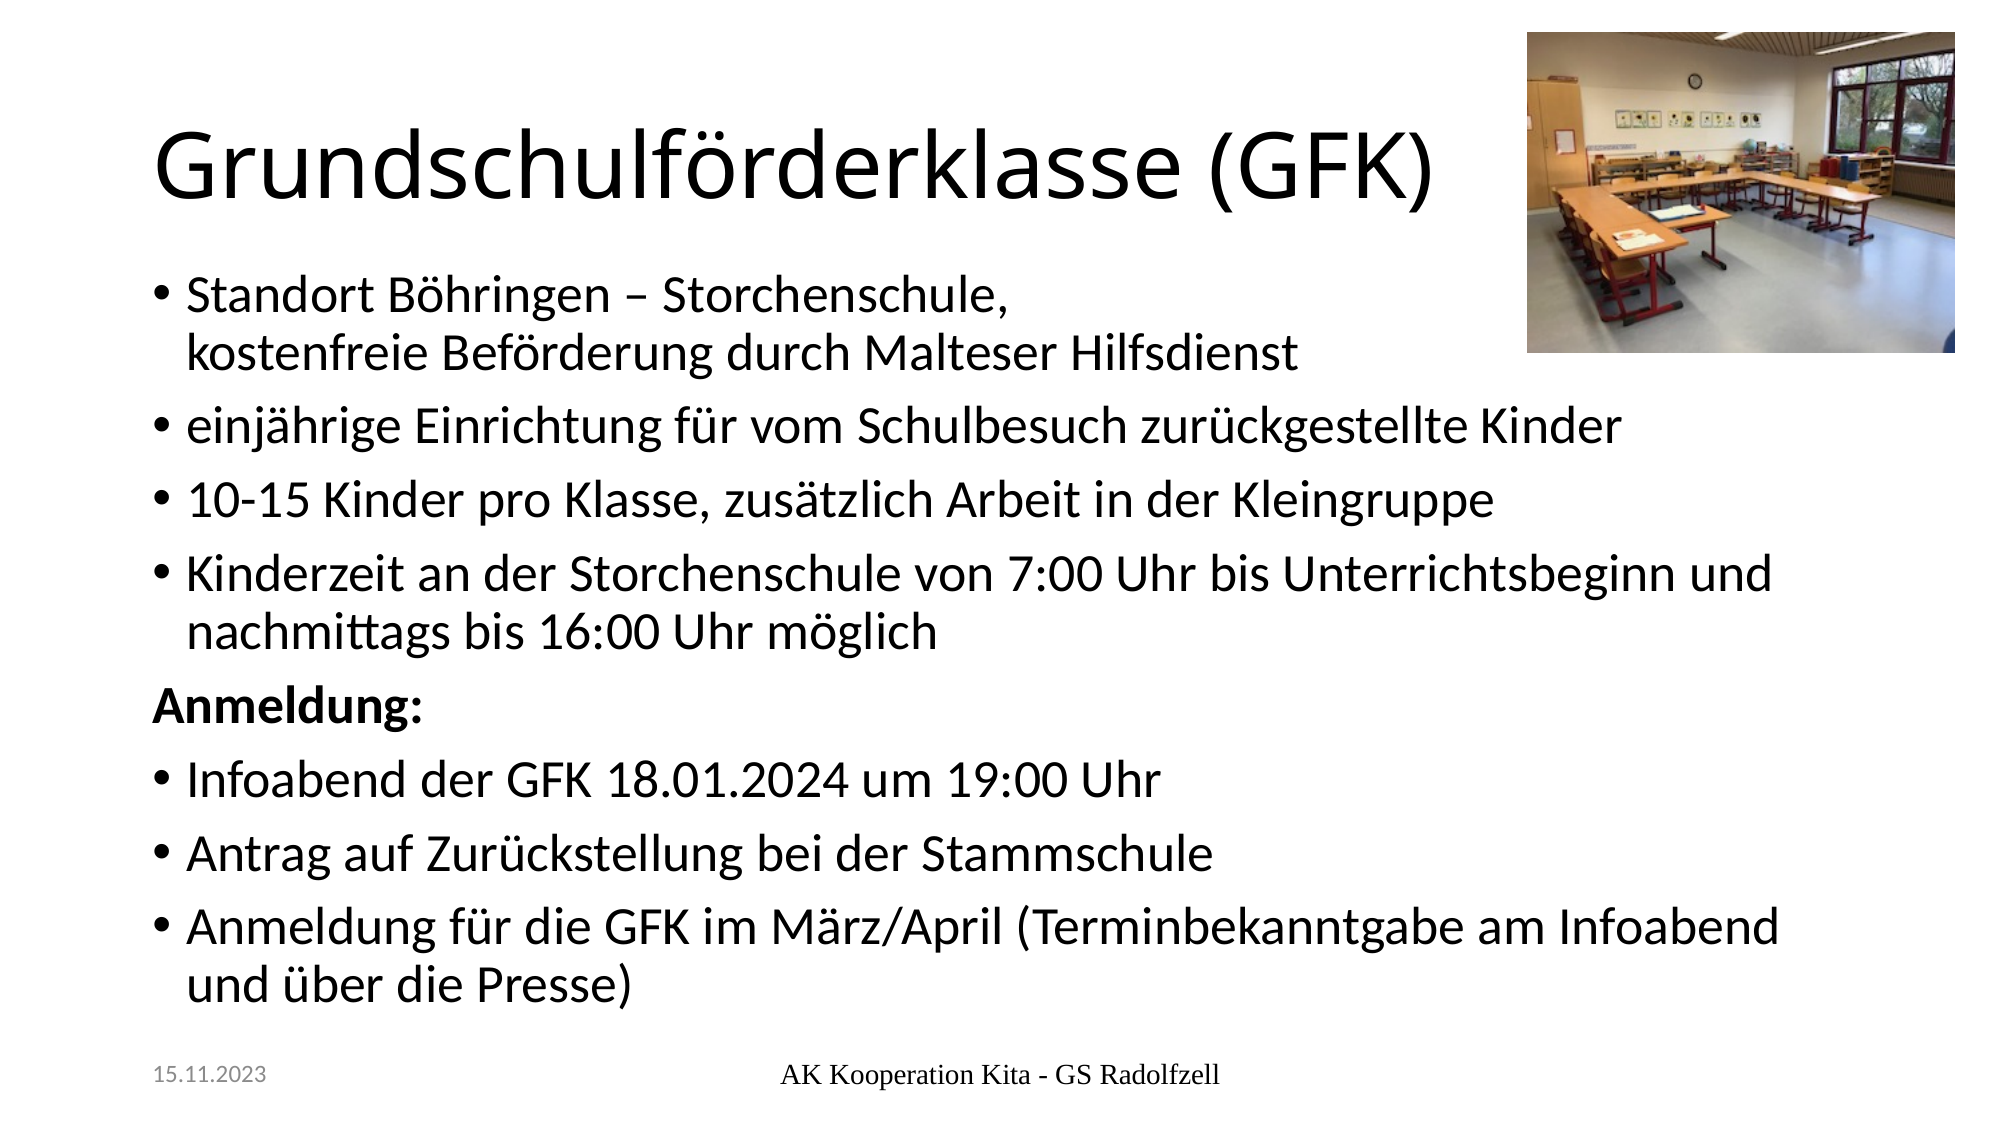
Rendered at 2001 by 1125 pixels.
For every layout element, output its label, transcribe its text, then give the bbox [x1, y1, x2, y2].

list Standort Böhringen – Storchenschule, kostenfreie Beförderung durch Malteser Hilfsdienst einjährige Einrichtung für vom Schulbesuch zurückgestellte Kinder 10-15 Kinder pro Klasse, zusätzlich Arbeit in der Kleingruppe Kinderzeit an der Storchenschule von 7:00 Uhr bis Unterrichtsbeginn und nachmittags bis 16:00 Uhr möglich Anmeldung: Infoabend der GFK 18.01.2024 um 19:00 Uhr Antrag auf Zurückstellung bei der Stammschule Anmeldung für die GFK im März/April (Terminbekanntgabe am Infoabend und über die Presse) [137, 258, 1863, 1027]
title Grundschulförderklasse (GFK) [137, 59, 1527, 258]
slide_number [137, 1042, 588, 1103]
footer AK Kooperation Kita - GS Radolfzell [662, 1042, 1338, 1103]
picture [1527, 32, 1955, 353]
